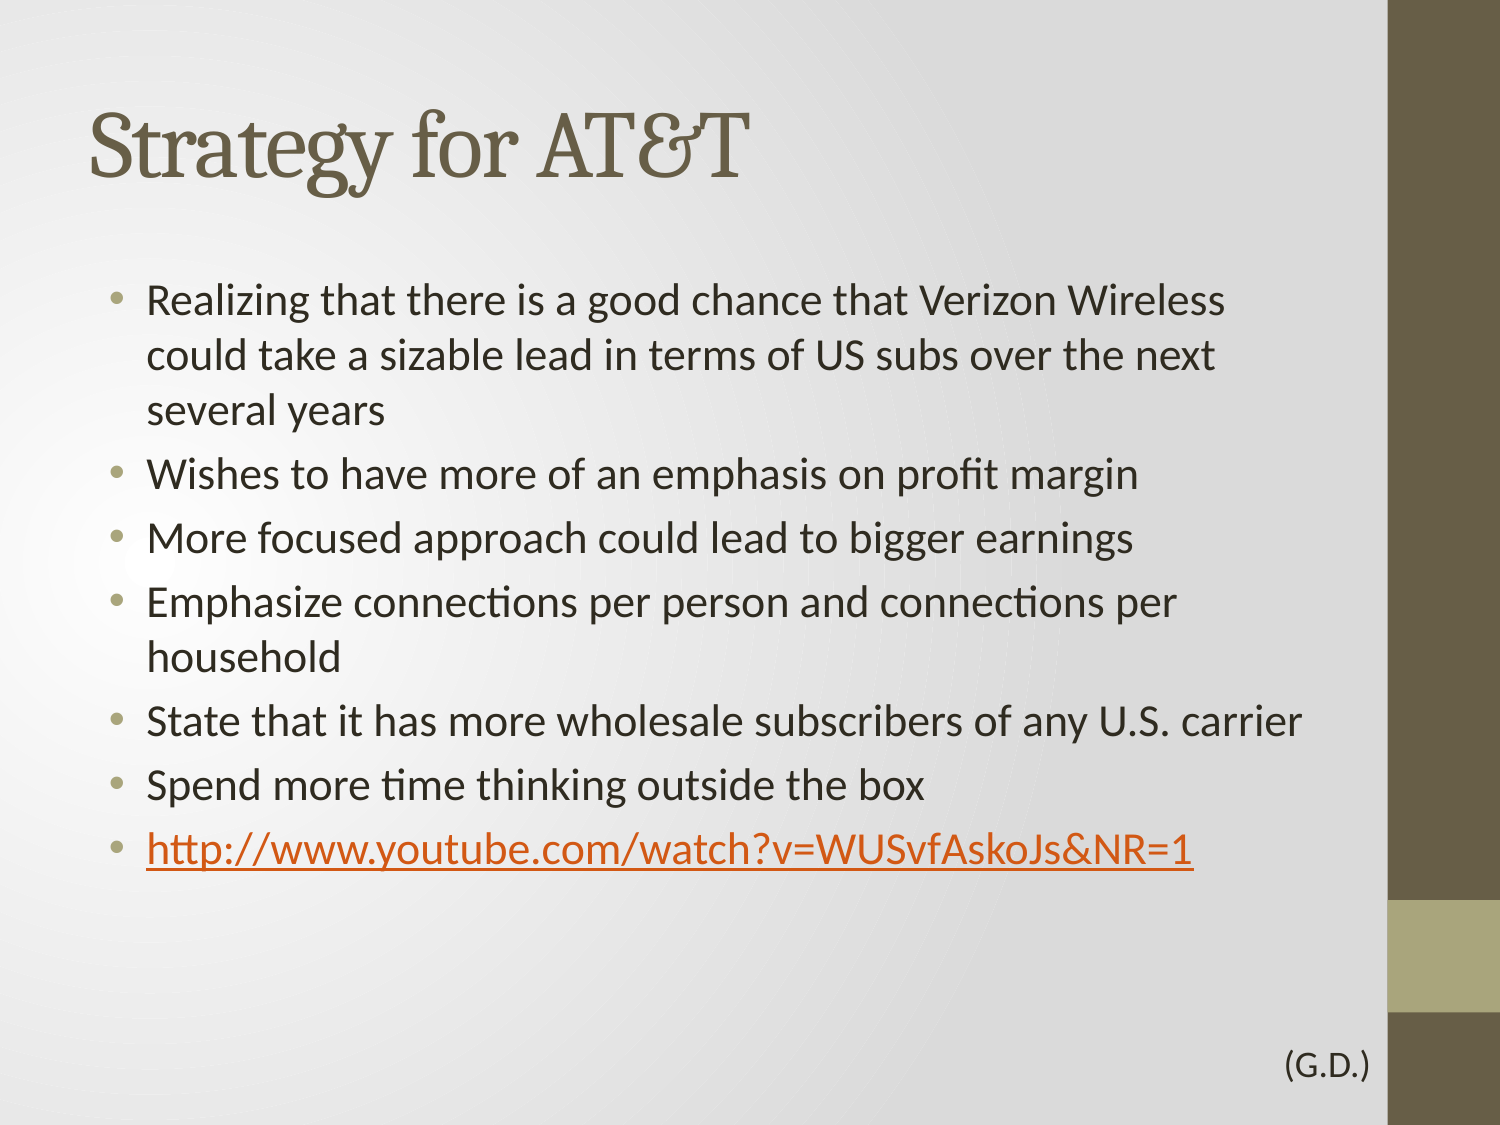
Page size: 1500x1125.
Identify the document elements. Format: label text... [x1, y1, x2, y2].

title Strategy for AT&T [75, 45, 1325, 233]
text_box (G.D.) [1268, 1032, 1402, 1093]
list Realizing that there is a good chance that Verizon Wireless could take a sizable lead in terms of US subs over the next several years Wishes to have more of an emphasis on profit margin More focused approach could lead to bigger earnings Emphasize connections per person and connections per household State that it has more wholesale subscribers of any U.S. carrier Spend more time thinking outside the box http://www.youtube.com/watch?v=WUSvfAskoJs&NR=1 [75, 262, 1325, 1050]
